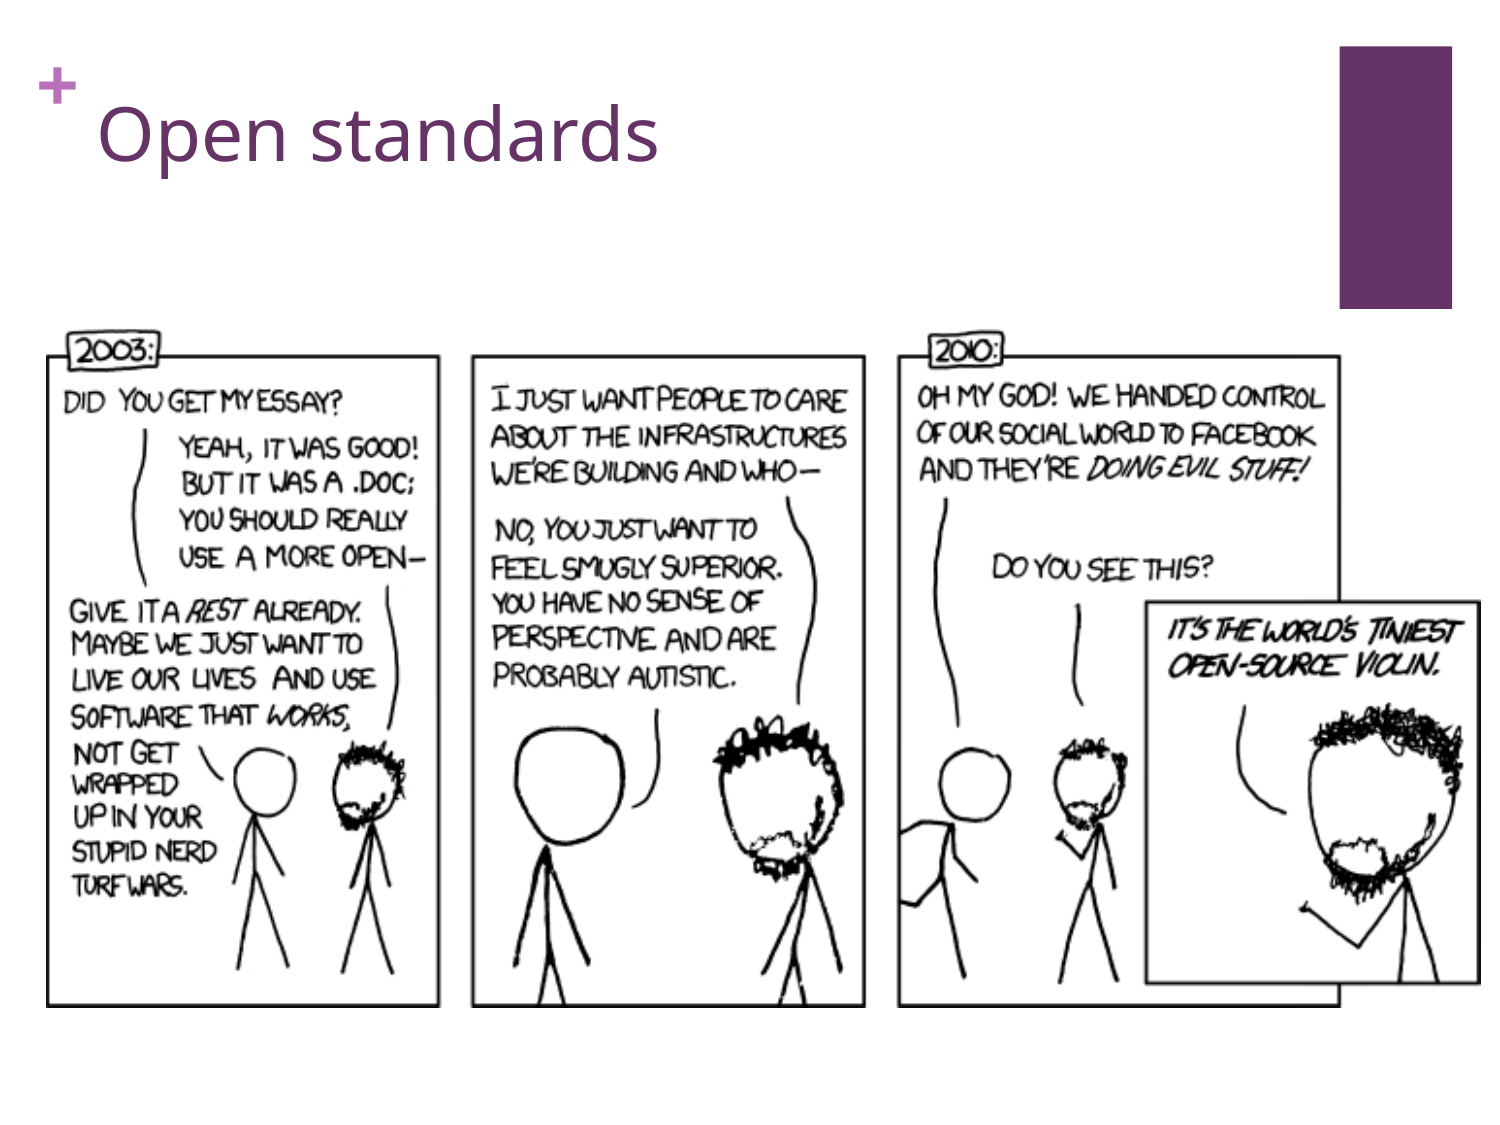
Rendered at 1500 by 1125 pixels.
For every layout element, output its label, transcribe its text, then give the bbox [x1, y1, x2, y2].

title Open standards [81, 79, 1322, 263]
picture [45, 324, 1481, 1008]
